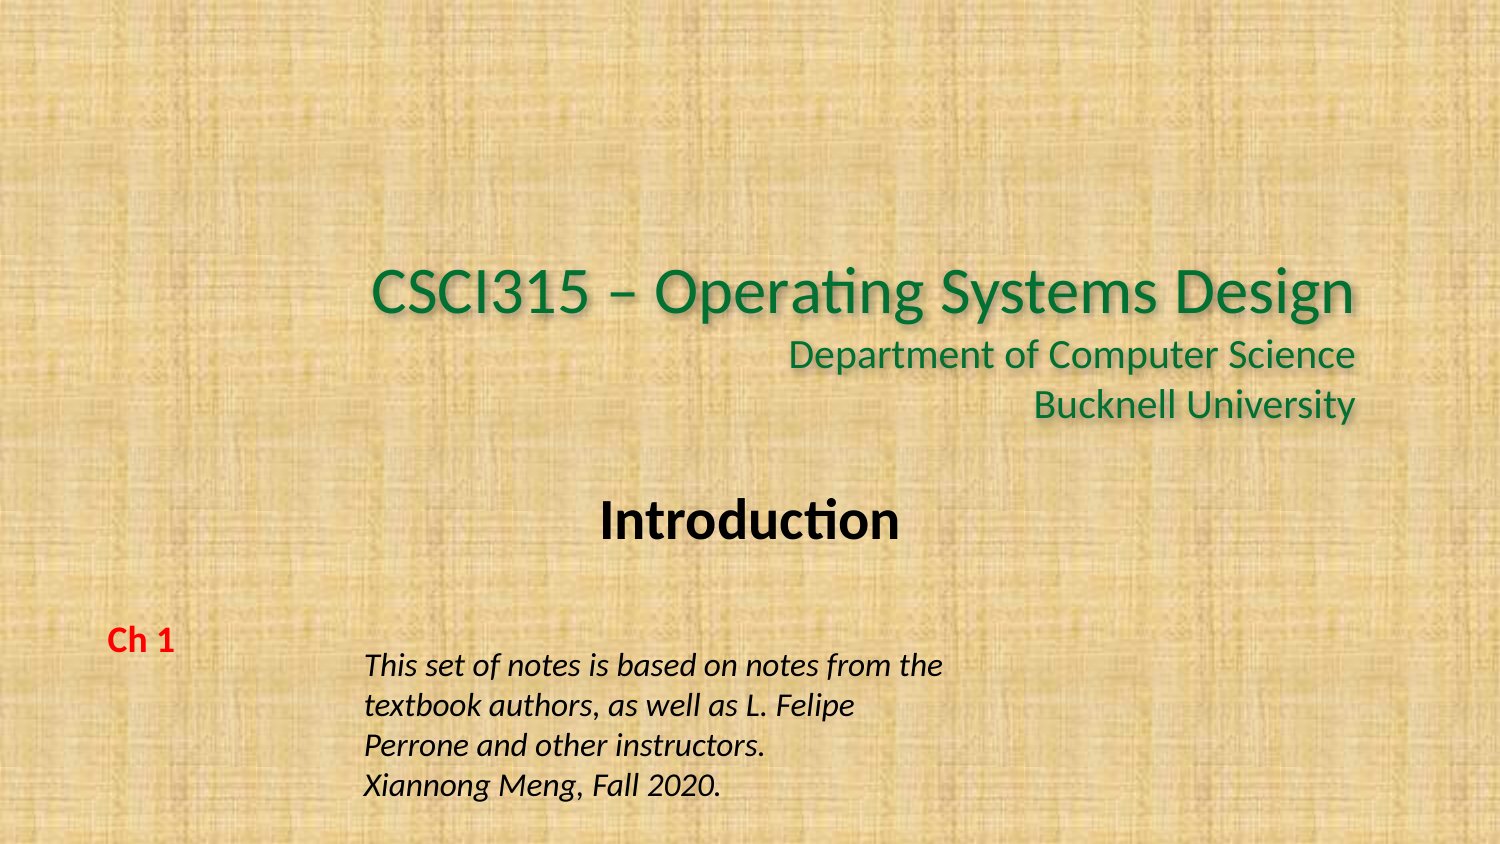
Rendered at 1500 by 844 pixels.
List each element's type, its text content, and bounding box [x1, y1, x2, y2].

text_box This set of notes is based on notes from the textbook authors, as well as L. Felipe Perrone and other instructors. Xiannong Meng, Fall 2020. [349, 635, 976, 811]
text_box Introduction [112, 465, 1388, 595]
text_box Ch 1 [92, 599, 256, 727]
picture [0, 0, 1500, 844]
text_box CSCI315 – Operating Systems Design Department of Computer Science Bucknell University [96, 251, 1372, 442]
